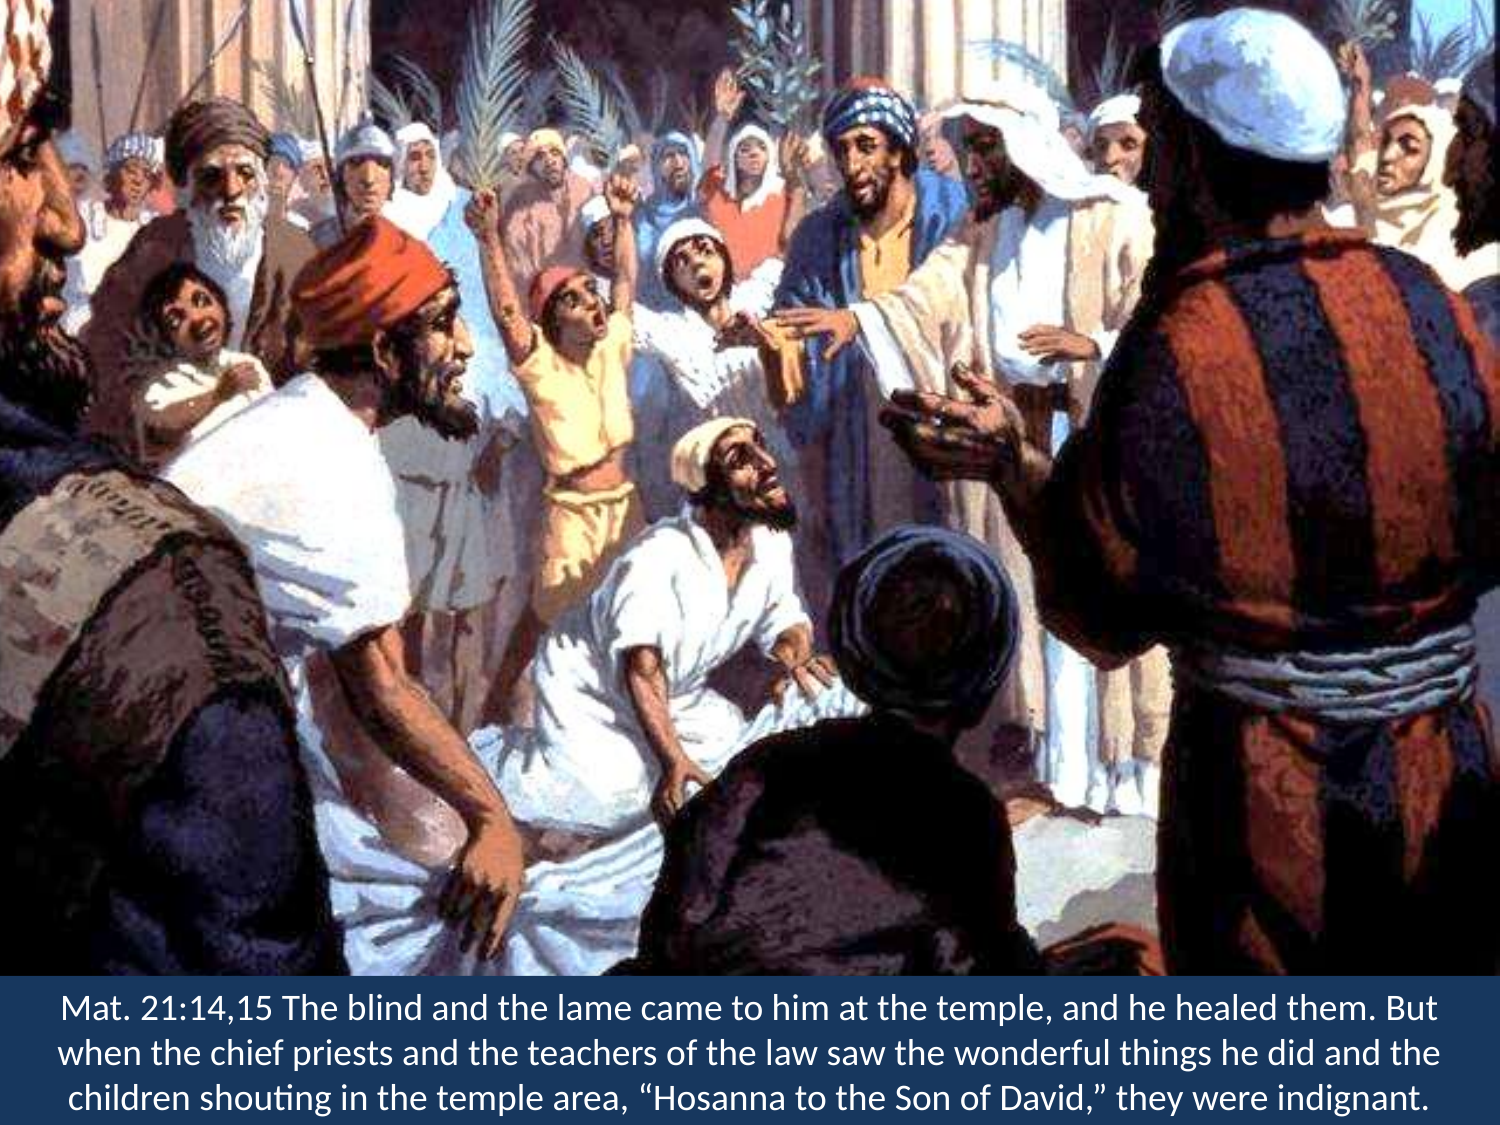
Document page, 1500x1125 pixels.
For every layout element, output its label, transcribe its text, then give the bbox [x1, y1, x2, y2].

picture [0, 0, 1500, 1000]
text_box Mat. 21:14,15 The blind and the lame came to him at the temple, and he healed them. But when the chief priests and the teachers of the law saw the wonderful things he did and the children shouting in the temple area, “Hosanna to the Son of David,” they were indignant. [0, 1006, 1500, 1125]
